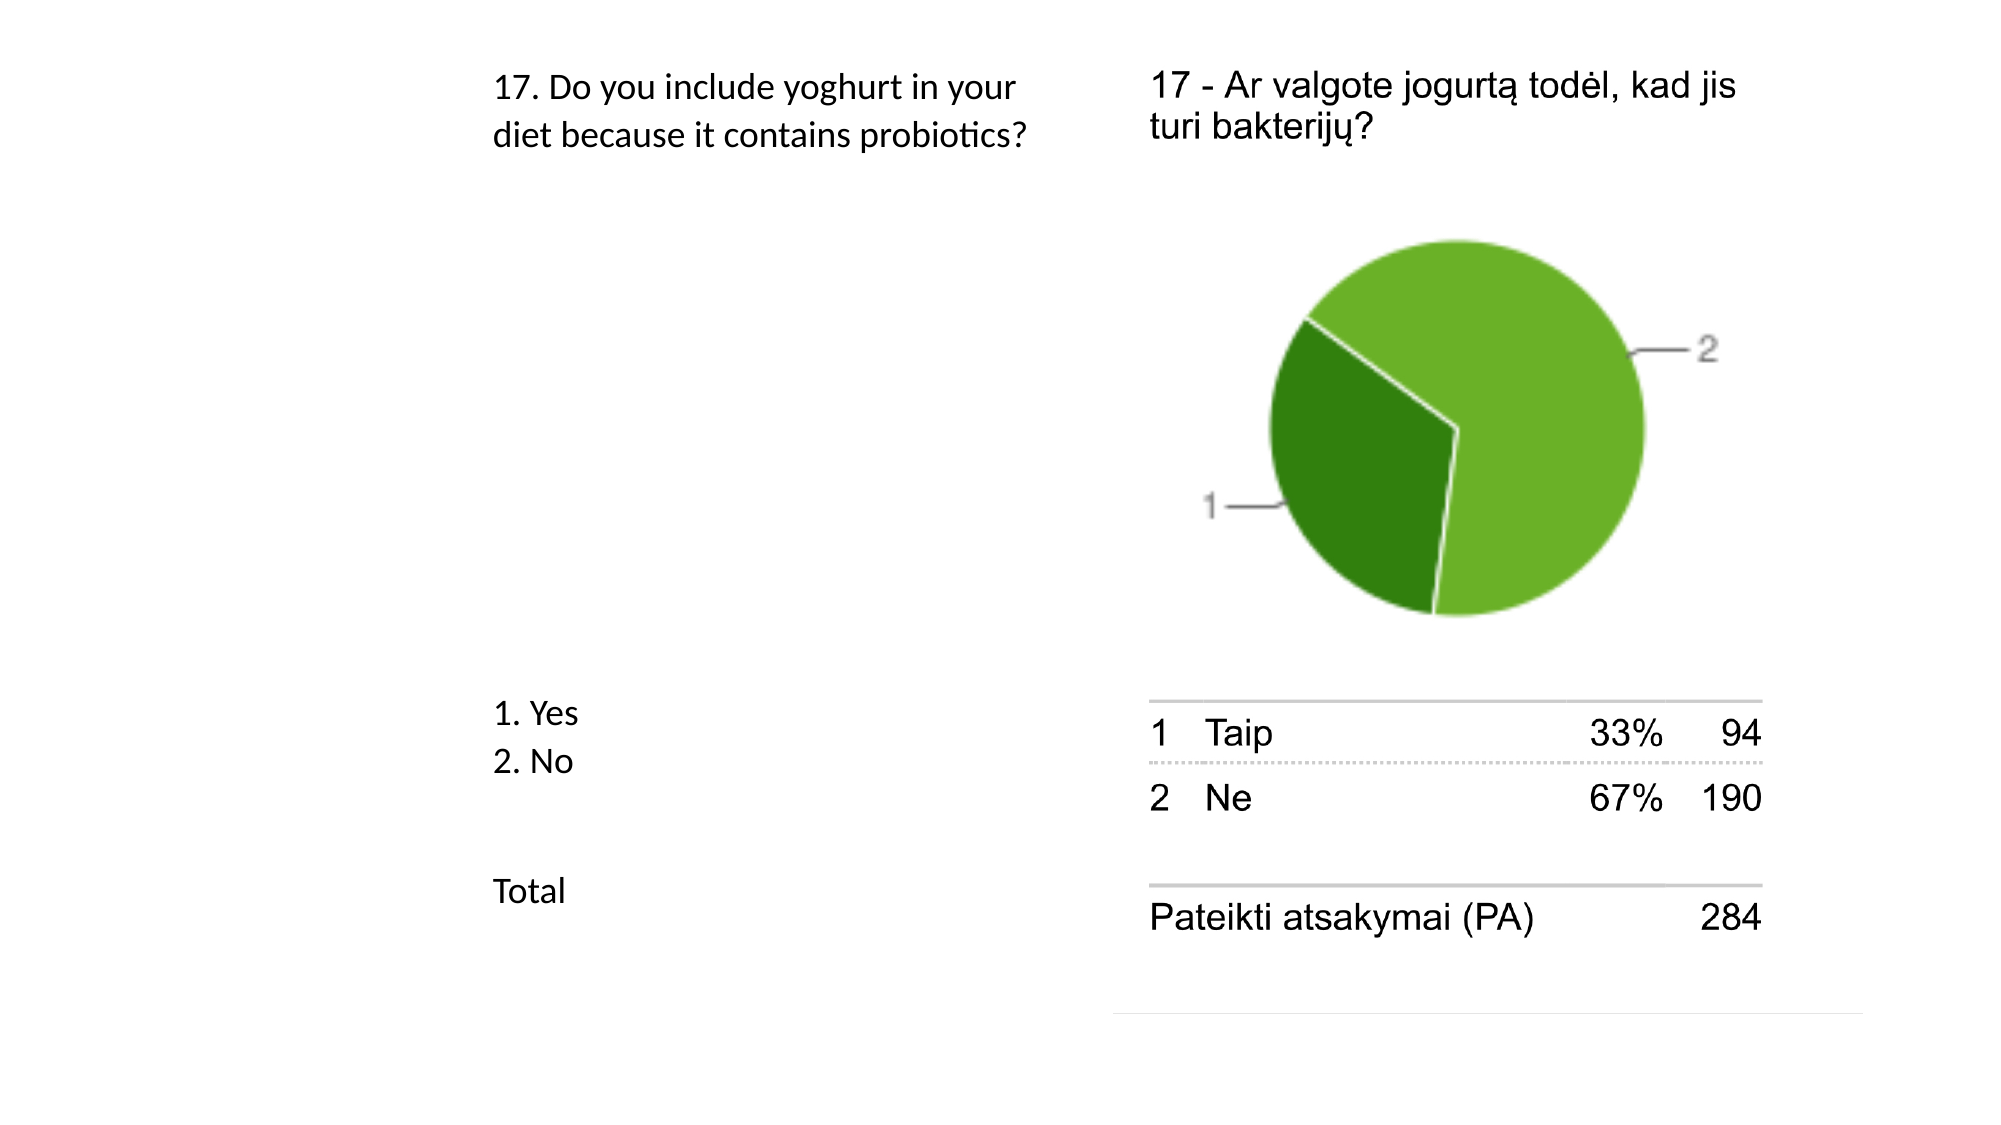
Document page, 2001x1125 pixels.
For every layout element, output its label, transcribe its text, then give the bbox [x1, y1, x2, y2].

picture [1113, 59, 1863, 1014]
text_box 17. Do you include yoghurt in your diet because it contains probiotics? 1. Yes 2. No Total [478, 51, 1096, 983]
